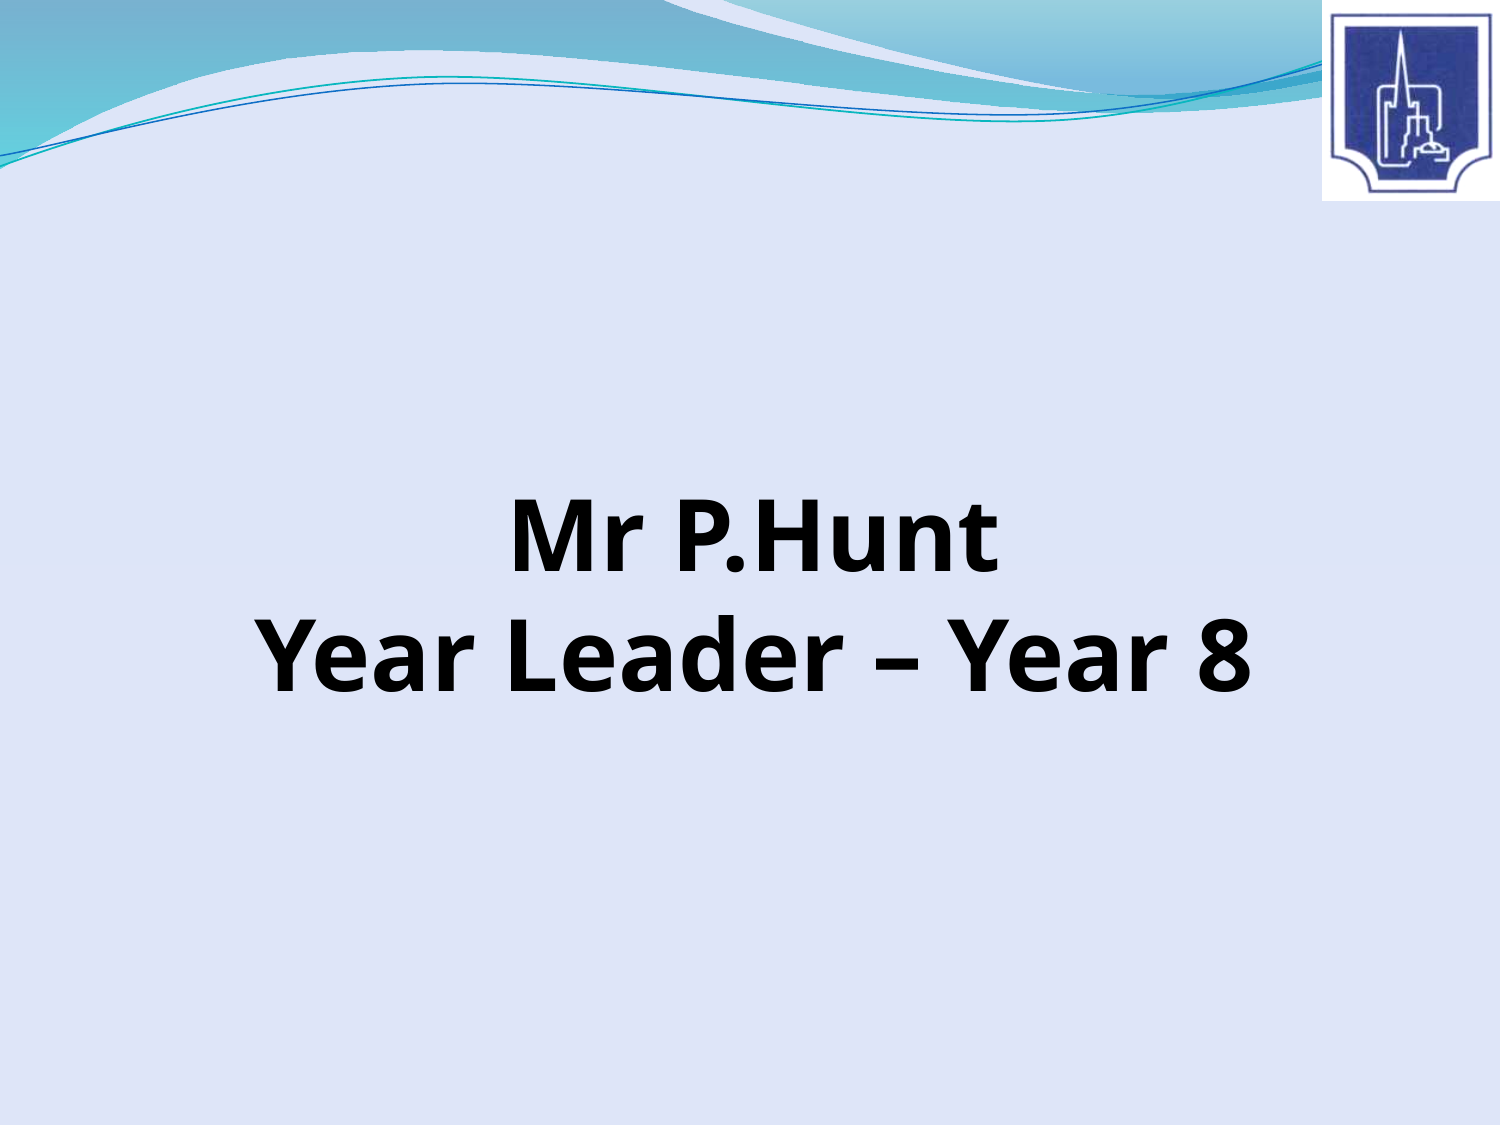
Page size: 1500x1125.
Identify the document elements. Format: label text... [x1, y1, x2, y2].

title Mr P.Hunt Year Leader – Year 8 [80, 524, 1431, 712]
picture [1322, 0, 1500, 201]
